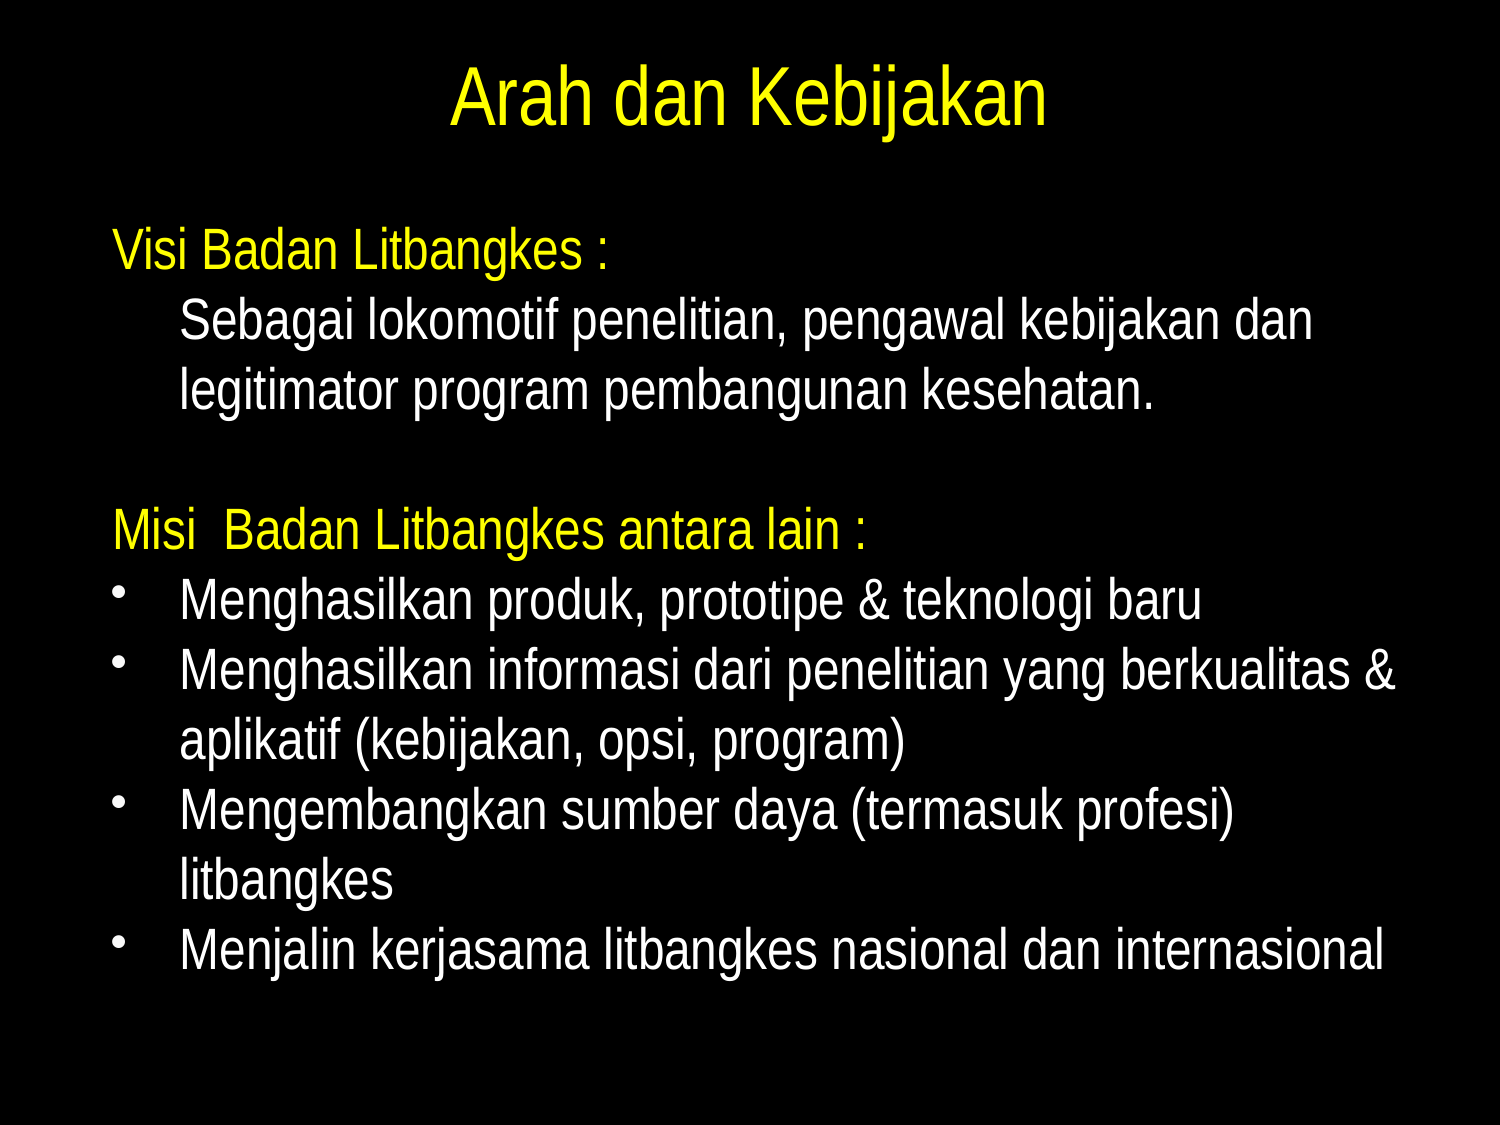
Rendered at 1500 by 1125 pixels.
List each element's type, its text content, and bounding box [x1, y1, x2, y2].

title Arah dan Kebijakan [75, 34, 1425, 150]
list Visi Badan Litbangkes : Sebagai lokomotif penelitian, pengawal kebijakan dan legitimator program pembangunan kesehatan. Misi Badan Litbangkes antara lain : Menghasilkan produk, prototipe & teknologi baru Menghasilkan informasi dari penelitian yang berkualitas & aplikatif (kebijakan, opsi, program) Mengembangkan sumber daya (termasuk profesi) litbangkes Menjalin kerjasama litbangkes nasional dan internasional [74, 203, 1426, 1013]
